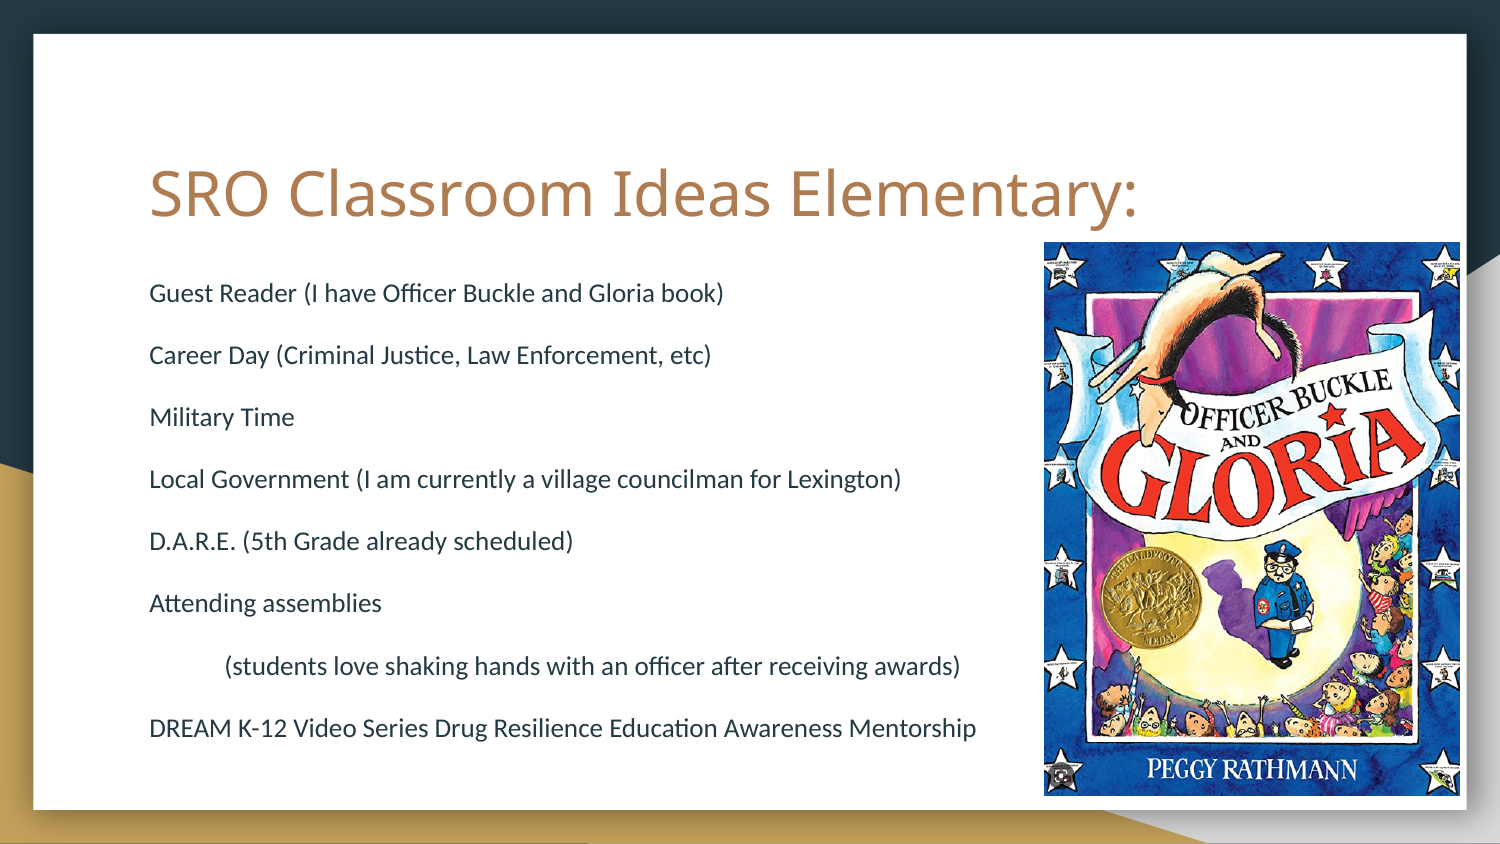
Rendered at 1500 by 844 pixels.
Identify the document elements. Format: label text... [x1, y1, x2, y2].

title SRO Classroom Ideas Elementary: [134, 138, 1366, 255]
list Guest Reader (I have Officer Buckle and Gloria book) Career Day (Criminal Justice, Law Enforcement, etc) Military Time Local Government (I am currently a village councilman for Lexington) D.A.R.E. (5th Grade already scheduled) Attending assemblies (students love shaking hands with an officer after receiving awards) DREAM K-12 Video Series Drug Resilience Education Awareness Mentorship [134, 255, 1039, 783]
picture [1044, 242, 1460, 796]
